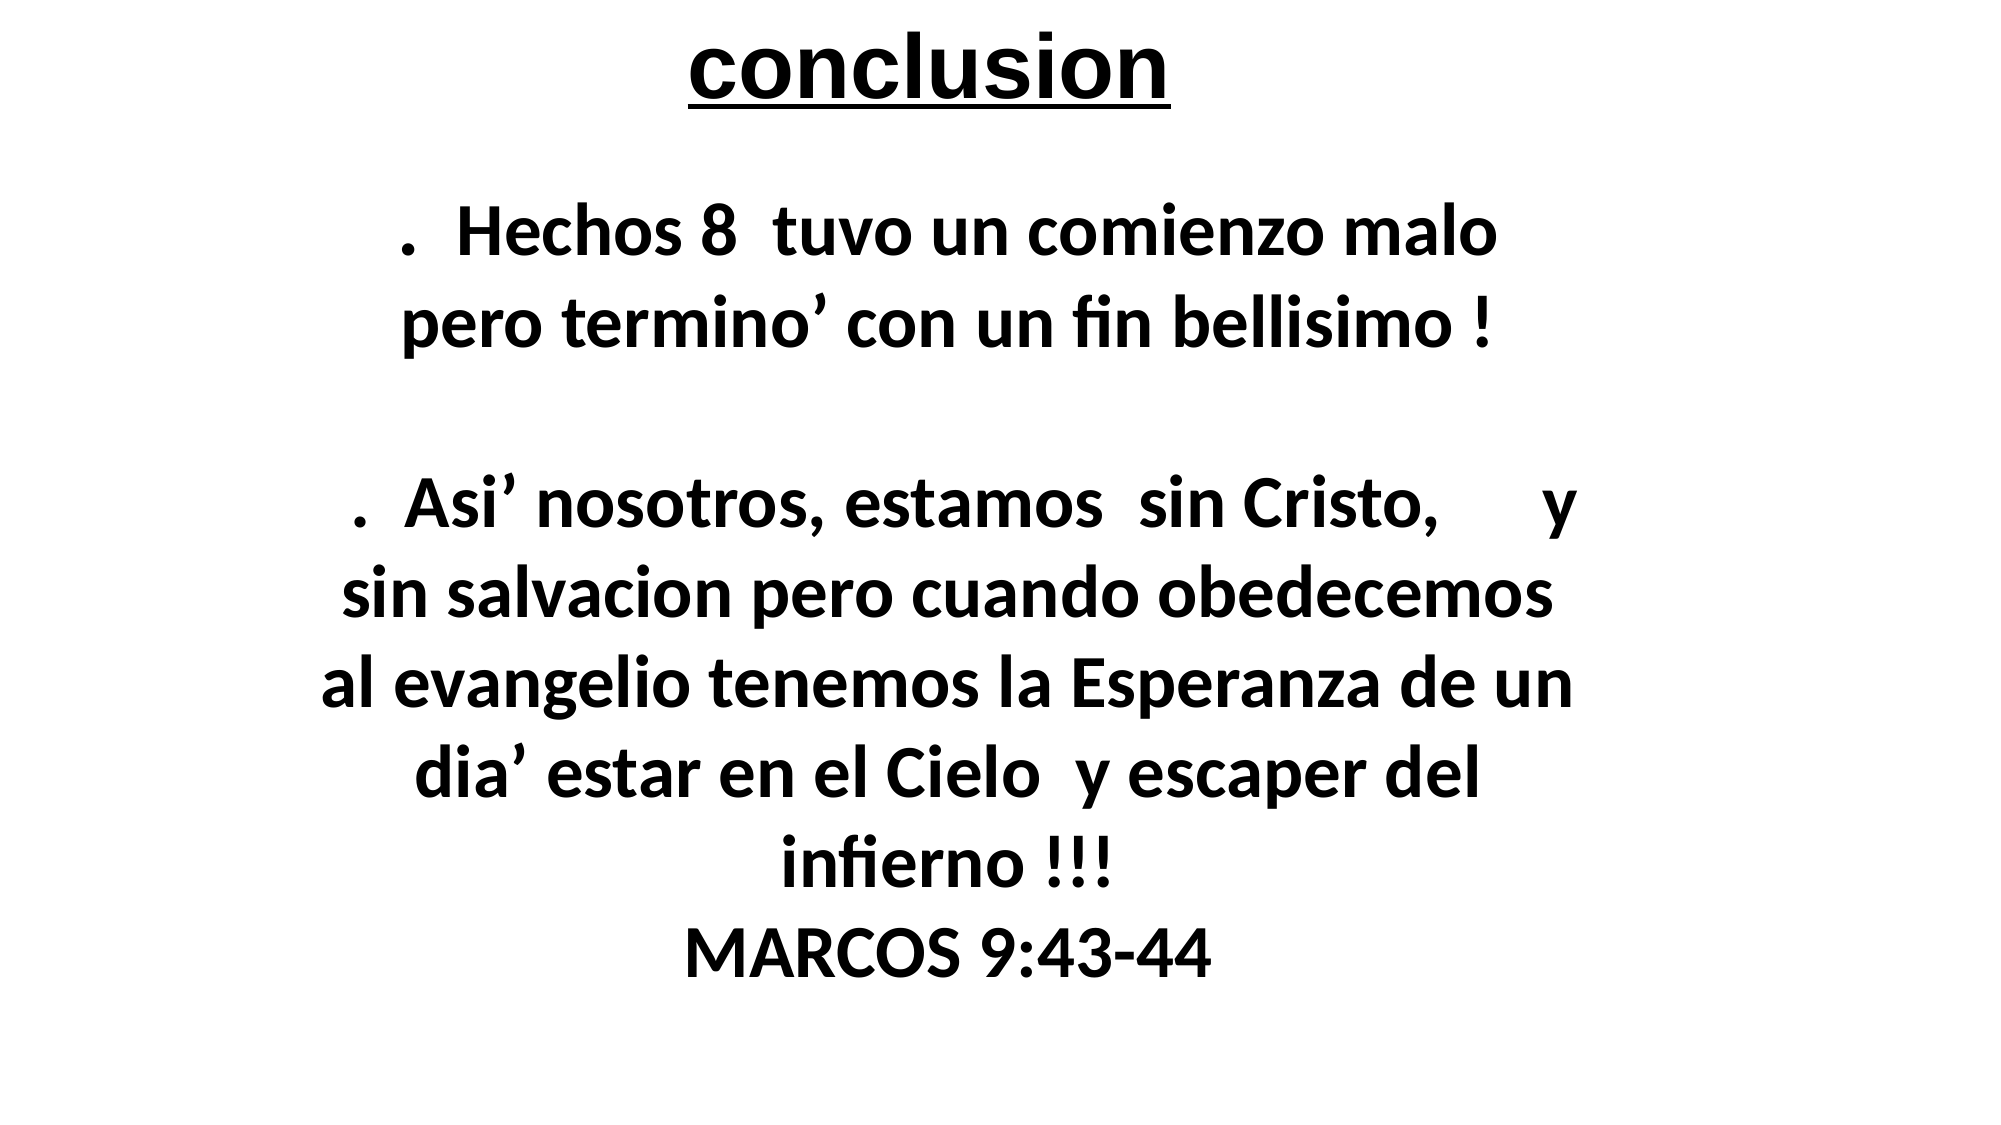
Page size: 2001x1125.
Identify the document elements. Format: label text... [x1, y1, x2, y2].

text_box . Hechos 8 tuvo un comienzo malo pero termino’ con un fin bellisimo ! . Asi’ nosotros, estamos sin Cristo, y sin salvacion pero cuando obedecemos al evangelio tenemos la Esperanza de un dia’ estar en el Cielo y escaper del infierno !!! MARCOS 9:43-44 [301, 164, 1595, 1000]
text_box conclusion [534, 0, 1325, 125]
